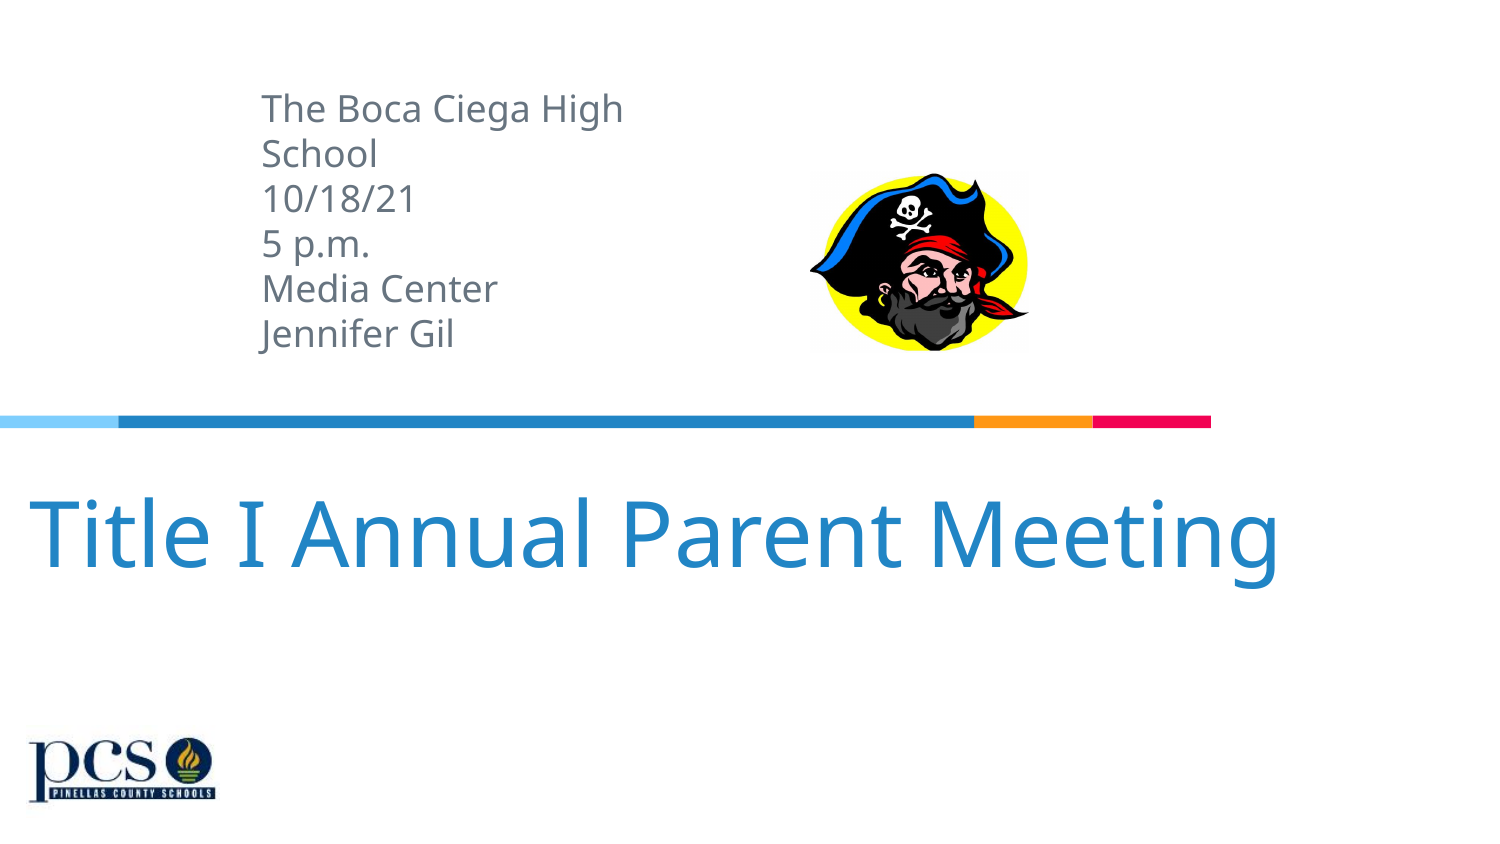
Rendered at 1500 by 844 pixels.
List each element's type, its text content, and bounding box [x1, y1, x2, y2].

picture [810, 170, 1030, 353]
text_box The Boca Ciega High School 10/18/21 5 p.m. Media Center Jennifer Gil [246, 77, 740, 363]
title Title I Annual Parent Meeting [14, 461, 1300, 652]
picture [25, 725, 220, 819]
